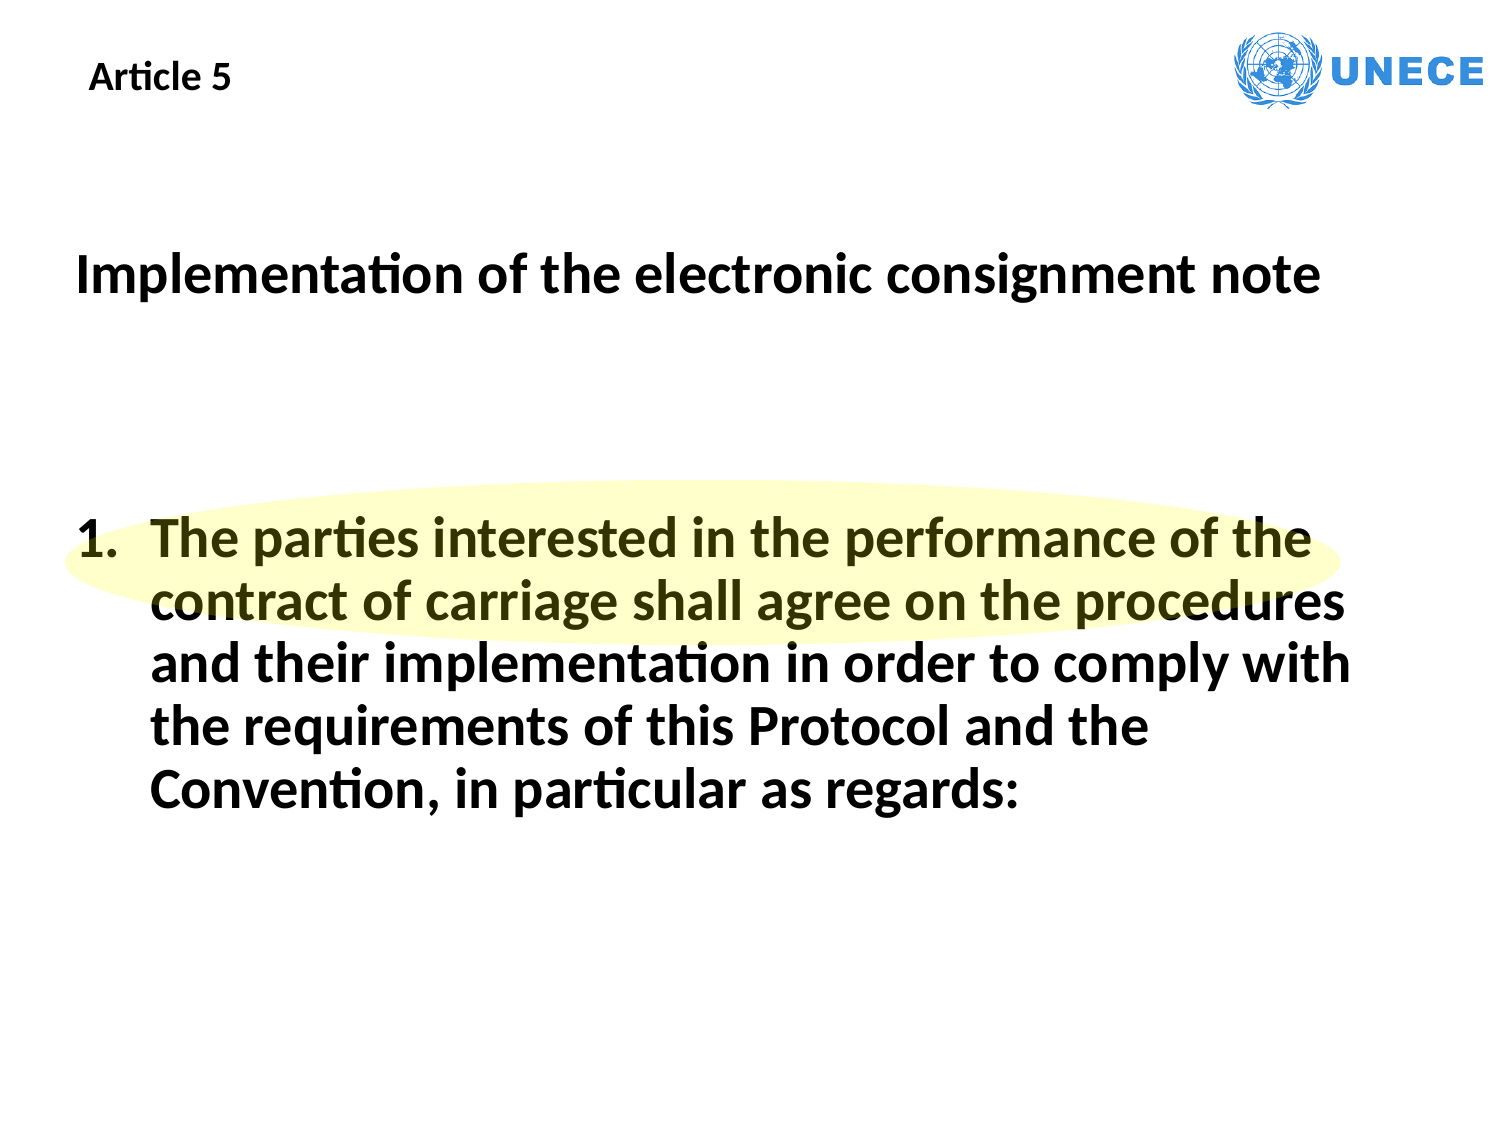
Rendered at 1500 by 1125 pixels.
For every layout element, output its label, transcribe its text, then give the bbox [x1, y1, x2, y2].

text_box [62, 477, 1343, 648]
list Implementation of the electronic consignment note The parties interested in the performance of the contract of carriage shall agree on the procedures and their implementation in order to comply with the requirements of this Protocol and the Convention, in particular as regards: [75, 243, 1425, 901]
text_box Article 5 [88, 54, 254, 108]
picture [1234, 32, 1483, 109]
